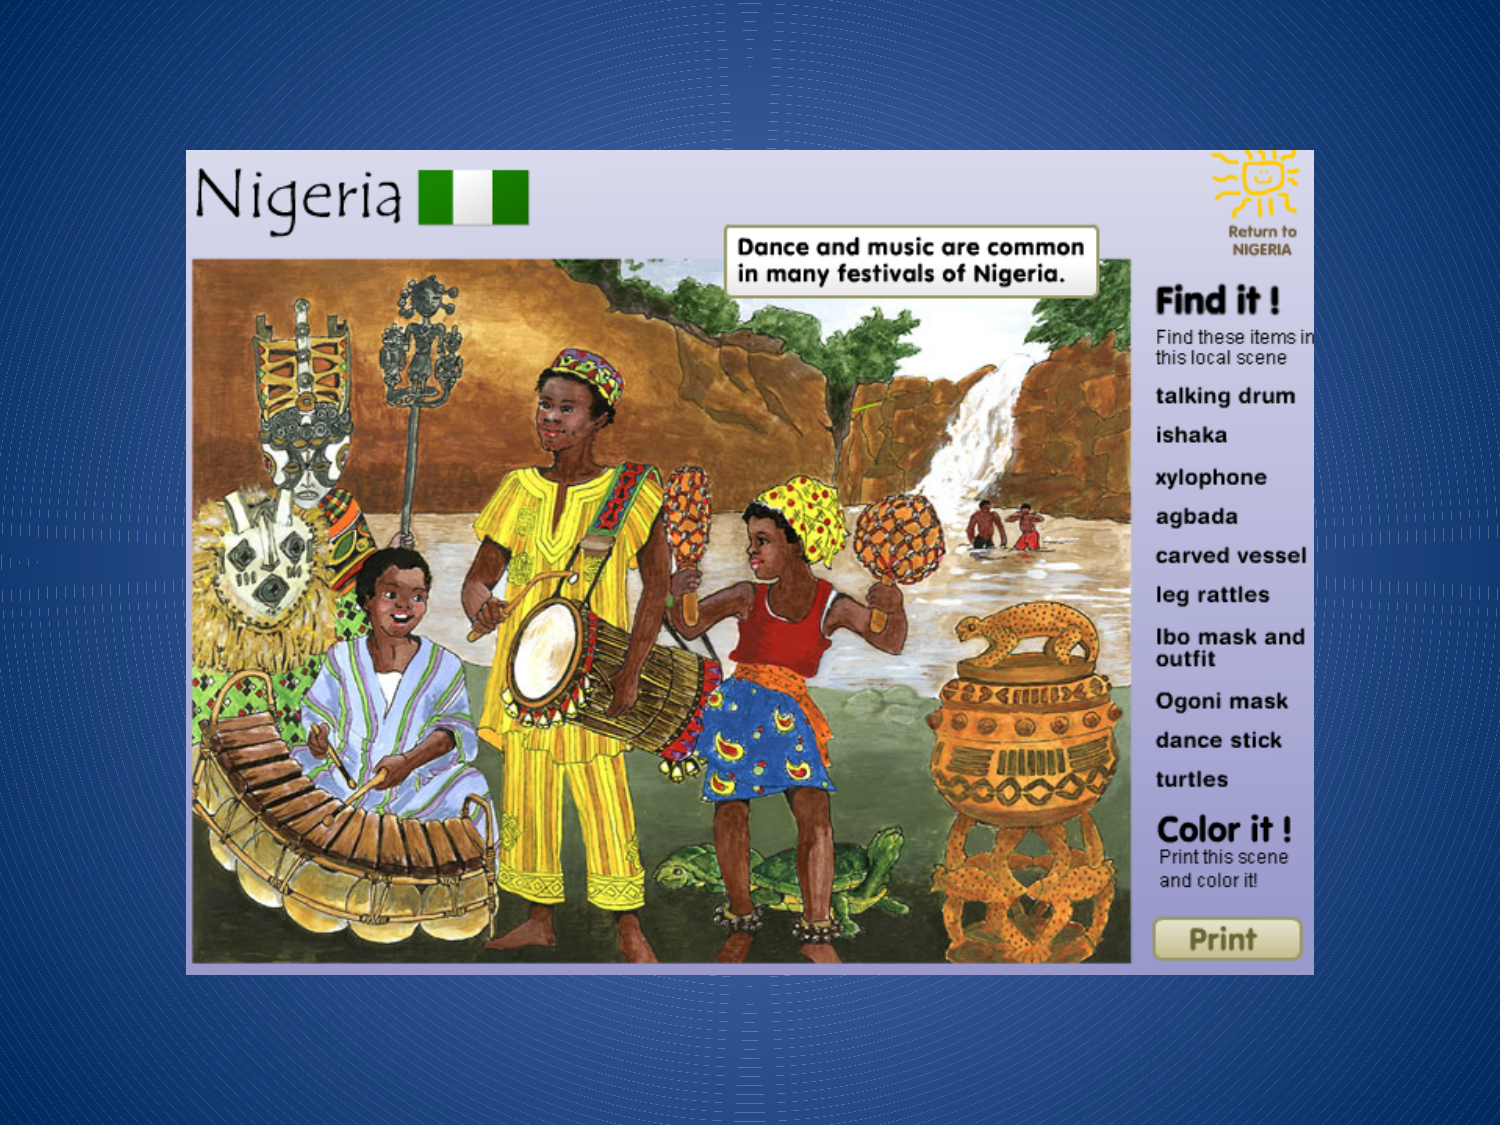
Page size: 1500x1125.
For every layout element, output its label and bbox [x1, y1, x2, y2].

picture [186, 150, 1314, 975]
